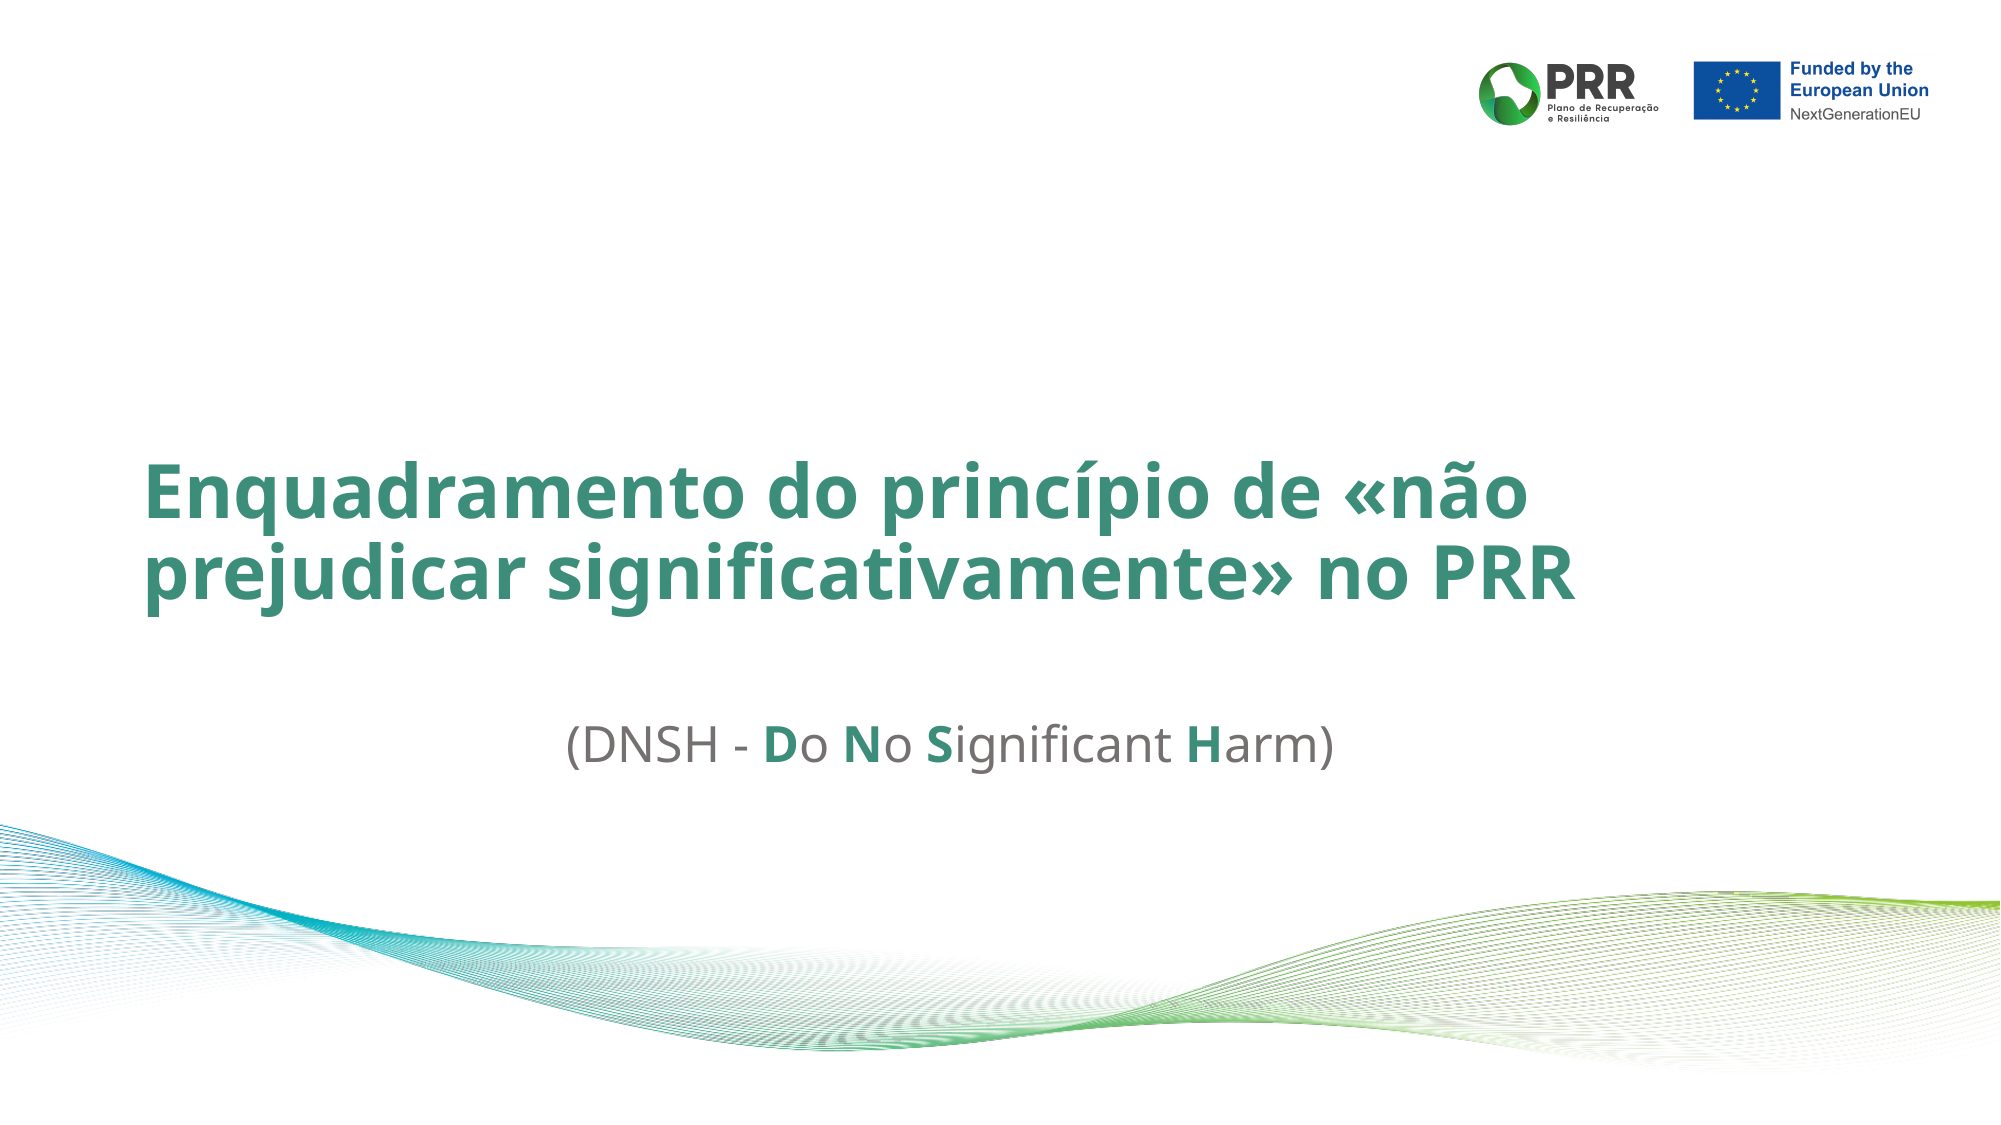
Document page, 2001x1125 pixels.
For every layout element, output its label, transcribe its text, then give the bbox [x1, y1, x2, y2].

picture [1478, 61, 1659, 127]
text_box (DNSH - Do No Significant Harm) [551, 705, 1569, 773]
picture [1687, 52, 1937, 127]
title Enquadramento do princípio de «não prejudicar significativamente» no PRR [127, 245, 1853, 713]
picture [0, 773, 2000, 1125]
